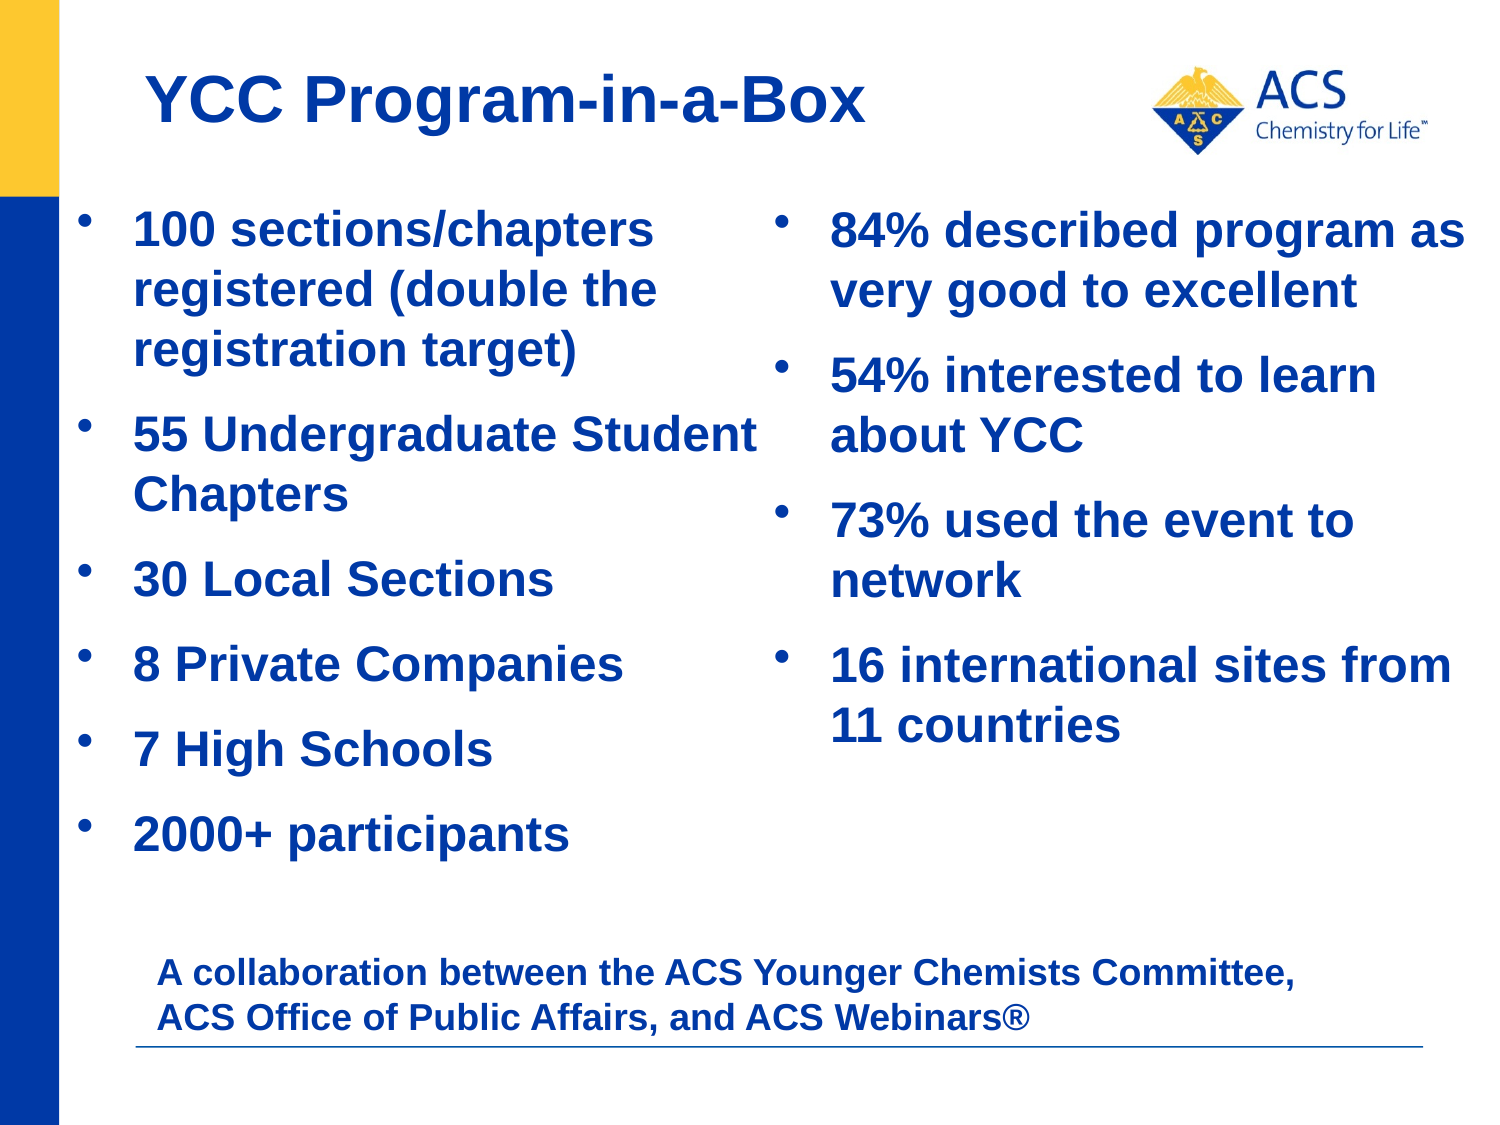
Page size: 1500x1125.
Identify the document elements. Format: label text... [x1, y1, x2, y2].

list 100 sections/chapters registered (double the registration target) 55 Undergraduate Student Chapters 30 Local Sections 8 Private Companies 7 High Schools 2000+ participants [76, 196, 774, 845]
list 84% described program as very good to excellent 54% interested to learn about YCC 73% used the event to network 16 international sites from 11 countries [773, 197, 1483, 846]
text_box A collaboration between the ACS Younger Chemists Committee, ACS Office of Public Affairs, and ACS Webinars® [141, 940, 1500, 1046]
title YCC Program-in-a-Box [144, 7, 1495, 195]
